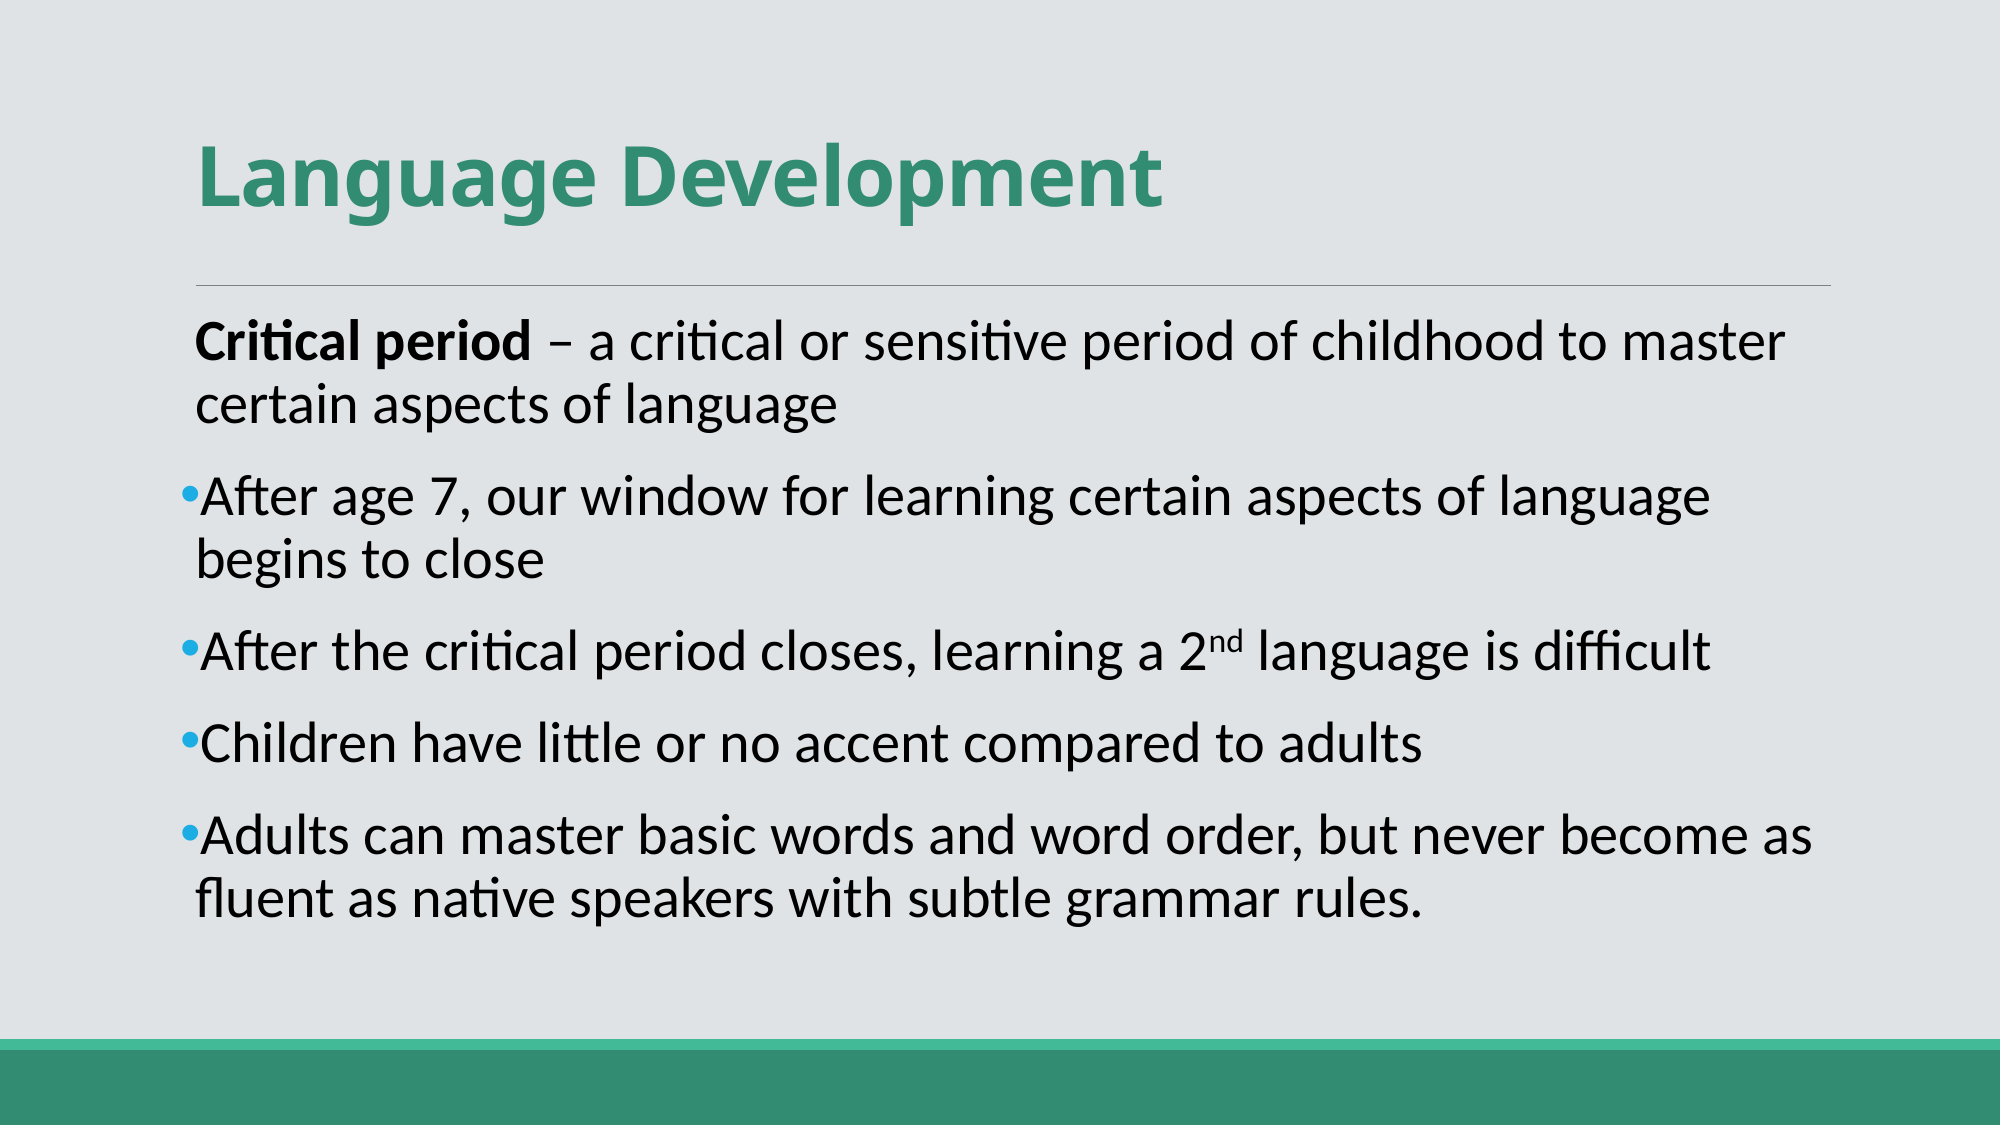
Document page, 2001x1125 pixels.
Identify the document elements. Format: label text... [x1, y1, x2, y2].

title Language Development [180, 47, 1830, 231]
list Critical period – a critical or sensitive period of childhood to master certain aspects of language After age 7, our window for learning certain aspects of language begins to close After the critical period closes, learning a 2nd language is difficult Children have little or no accent compared to adults Adults can master basic words and word order, but never become as fluent as native speakers with subtle grammar rules. [180, 302, 1830, 963]
